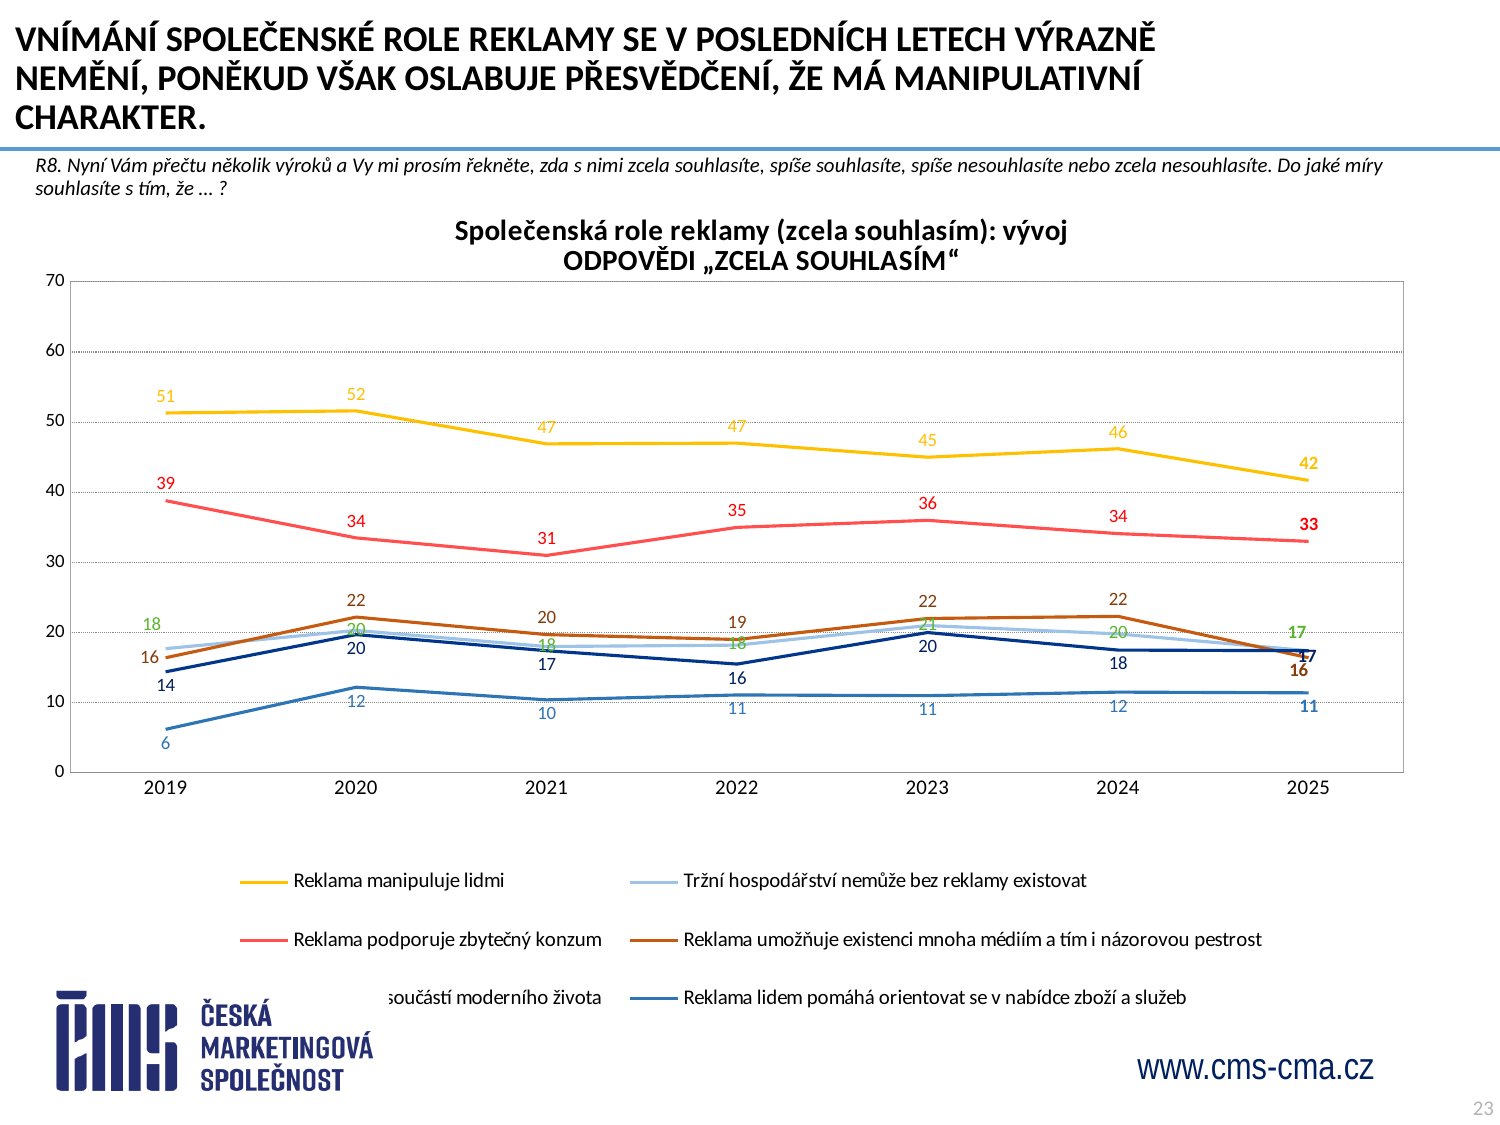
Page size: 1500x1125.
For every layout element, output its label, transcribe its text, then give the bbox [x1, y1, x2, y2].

title Vnímání Společenské role reklamy se v posledních letech výrazně nemění, poněkud však oslabuje přesvědčení, že má manipulativní charakter. [0, 7, 1294, 150]
slide_number 23 [1335, 1094, 1494, 1120]
chart [29, 184, 1495, 1049]
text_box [36, 975, 1400, 1114]
list R8. Nyní Vám přečtu několik výroků a Vy mi prosím řekněte, zda s nimi zcela souhlasíte, spíše souhlasíte, spíše nesouhlasíte nebo zcela nesouhlasíte. Do jaké míry souhlasíte s tím, že … ? [29, 154, 1471, 184]
